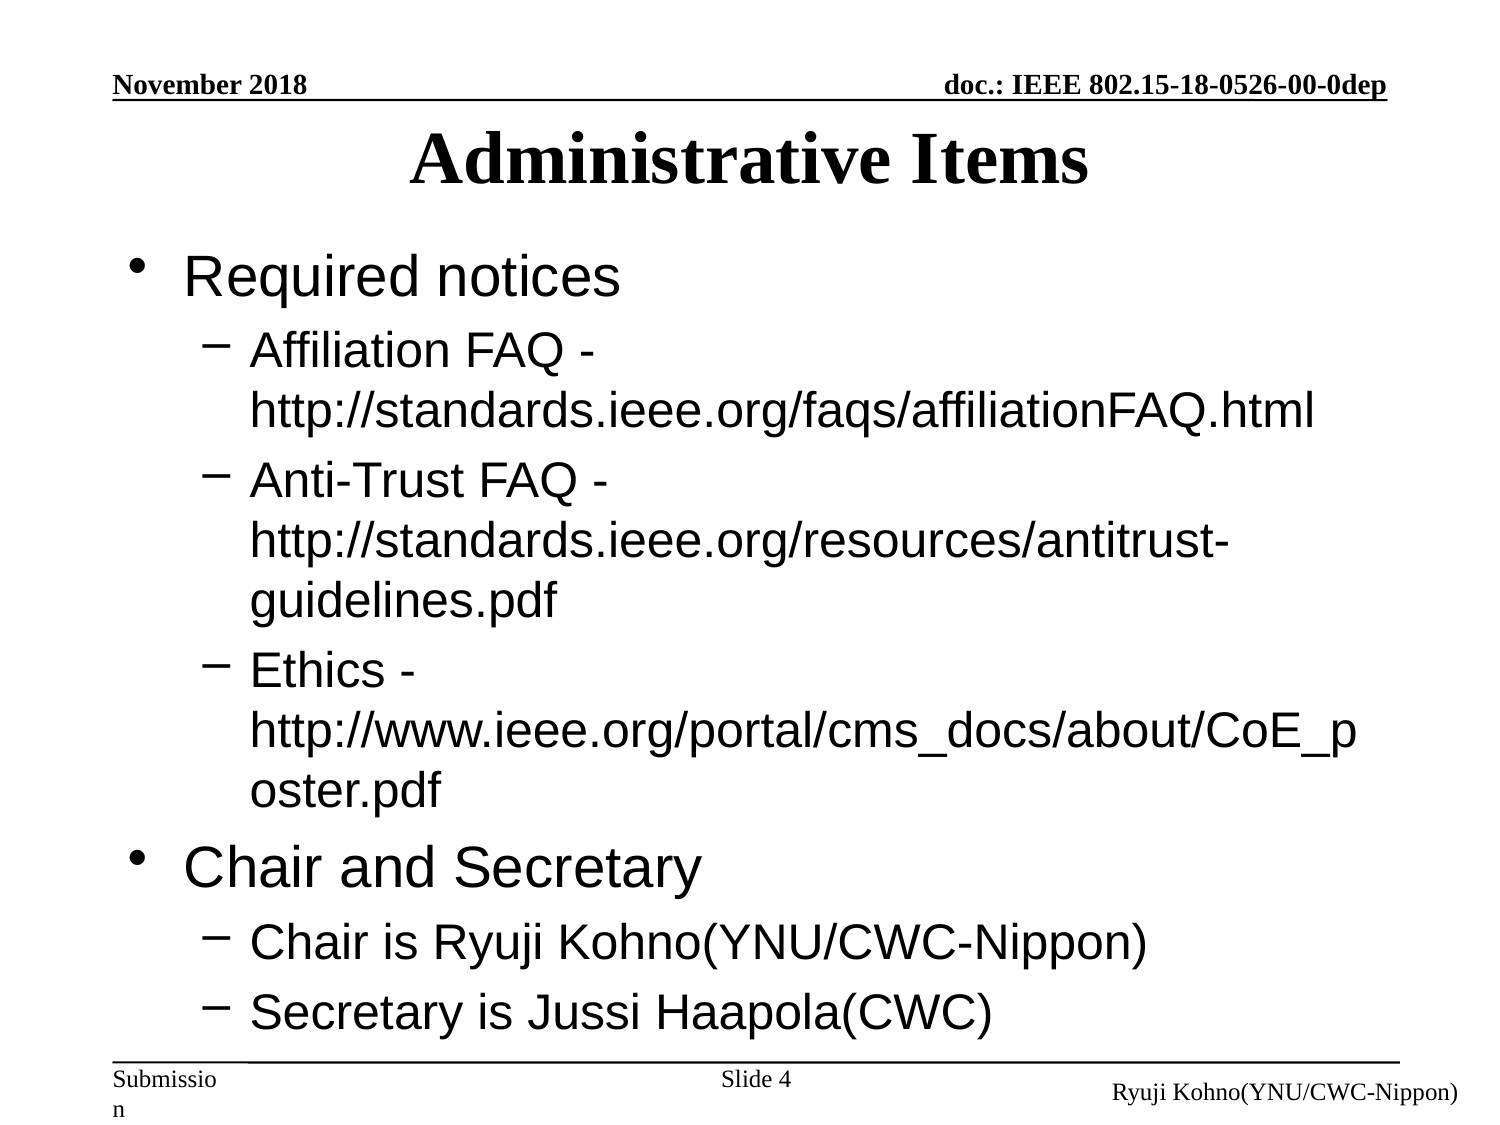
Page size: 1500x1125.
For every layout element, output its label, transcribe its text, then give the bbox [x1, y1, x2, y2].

list Required notices Affiliation FAQ - http://standards.ieee.org/faqs/affiliationFAQ.html Anti-Trust FAQ - http://standards.ieee.org/resources/antitrust-guidelines.pdf Ethics - http://www.ieee.org/portal/cms_docs/about/CoE_poster.pdf Chair and Secretary Chair is Ryuji Kohno(YNU/CWC-Nippon) Secretary is Jussi Haapola(CWC) [112, 242, 1388, 906]
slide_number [112, 0, 375, 100]
slide_number Slide 4 [712, 1062, 800, 1093]
title Administrative Items [112, 66, 1388, 242]
text_box Ryuji Kohno(YNU/CWC-Nippon) [946, 1075, 1459, 1106]
